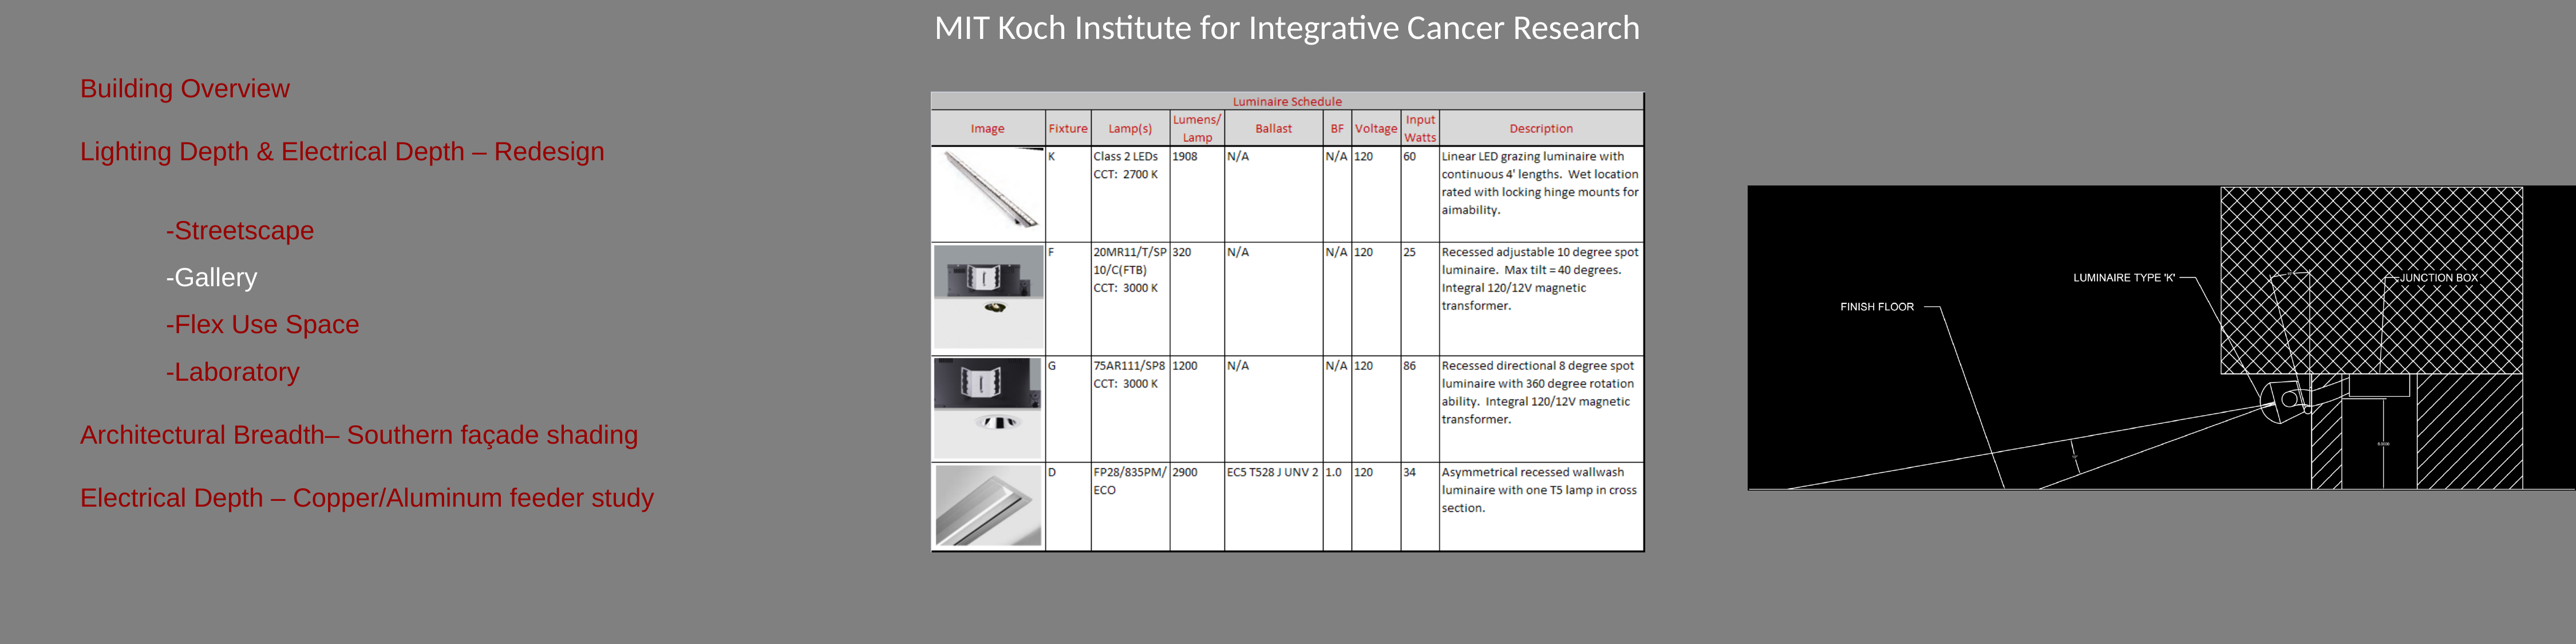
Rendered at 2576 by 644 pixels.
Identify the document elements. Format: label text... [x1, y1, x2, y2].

picture [931, 91, 1645, 552]
picture [1748, 185, 2576, 491]
text_box MIT Koch Institute for Integrative Cancer Research [844, 0, 1732, 50]
text_box Building Overview Lighting Depth & Electrical Depth – Redesign -Streetscape -Gallery -Flex Use Space -Laboratory Architectural Breadth– Southern façade shading Electrical Depth – Copper/Aluminum feeder study [72, 35, 787, 579]
